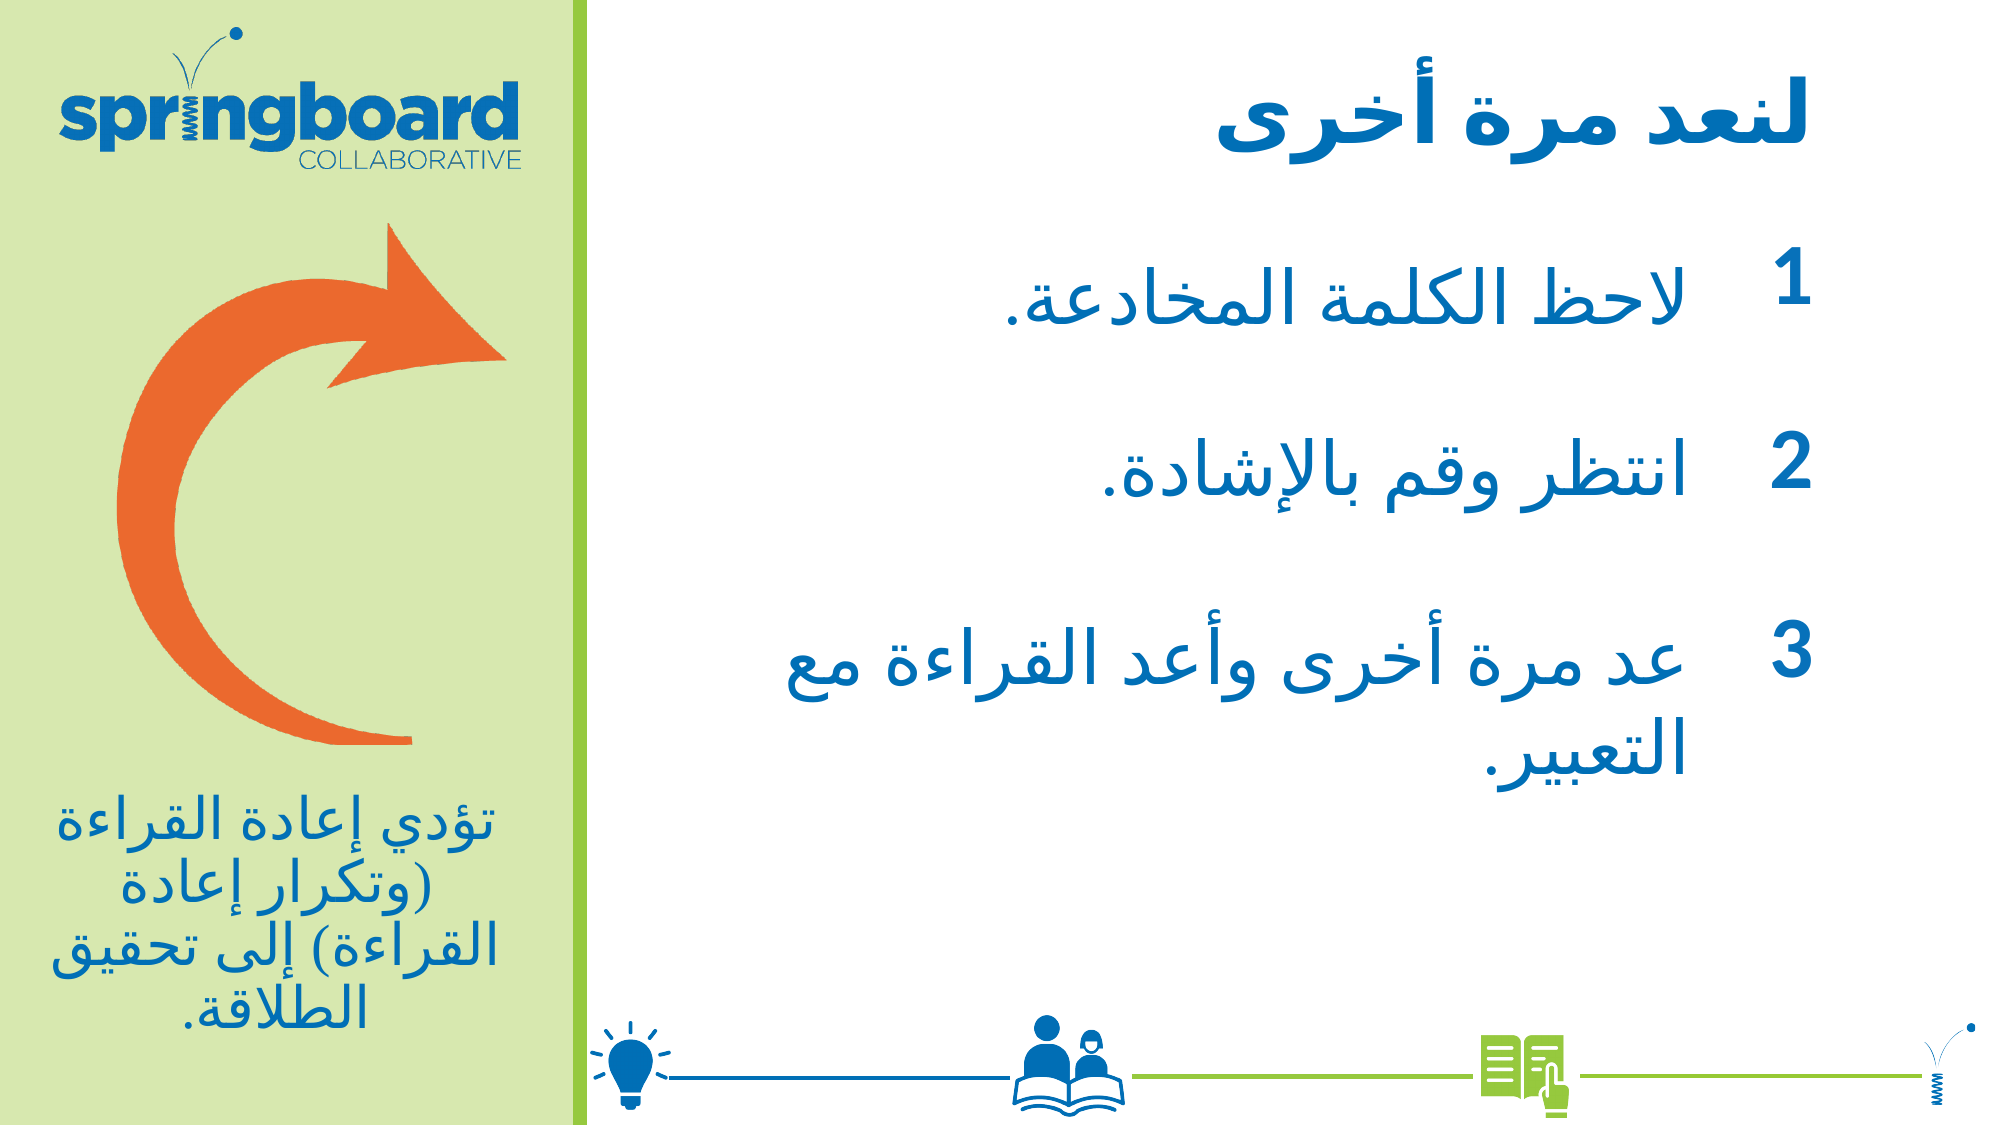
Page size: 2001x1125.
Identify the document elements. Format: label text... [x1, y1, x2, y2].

picture [116, 223, 507, 745]
list تؤدي إعادة القراءة (وتكرار إعادة القراءة) إلى تحقيق الطلاقة. [26, 782, 527, 1125]
list انتظر وقم بالإشادة. [723, 405, 1706, 574]
title لنعد مرة أخرى [411, 5, 1829, 211]
picture [590, 1021, 671, 1110]
title 3 [1706, 594, 1829, 763]
picture [59, 27, 411, 169]
list لاحظ الكلمة المخادعة. [723, 221, 1669, 390]
list عد مرة أخرى وأعد القراءة مع التعبير. [723, 594, 1706, 763]
picture [1481, 1035, 1569, 1118]
title 2 [1706, 405, 1829, 574]
picture [1012, 1015, 1125, 1117]
picture [1924, 1023, 1976, 1105]
title 1 [1669, 221, 1829, 390]
